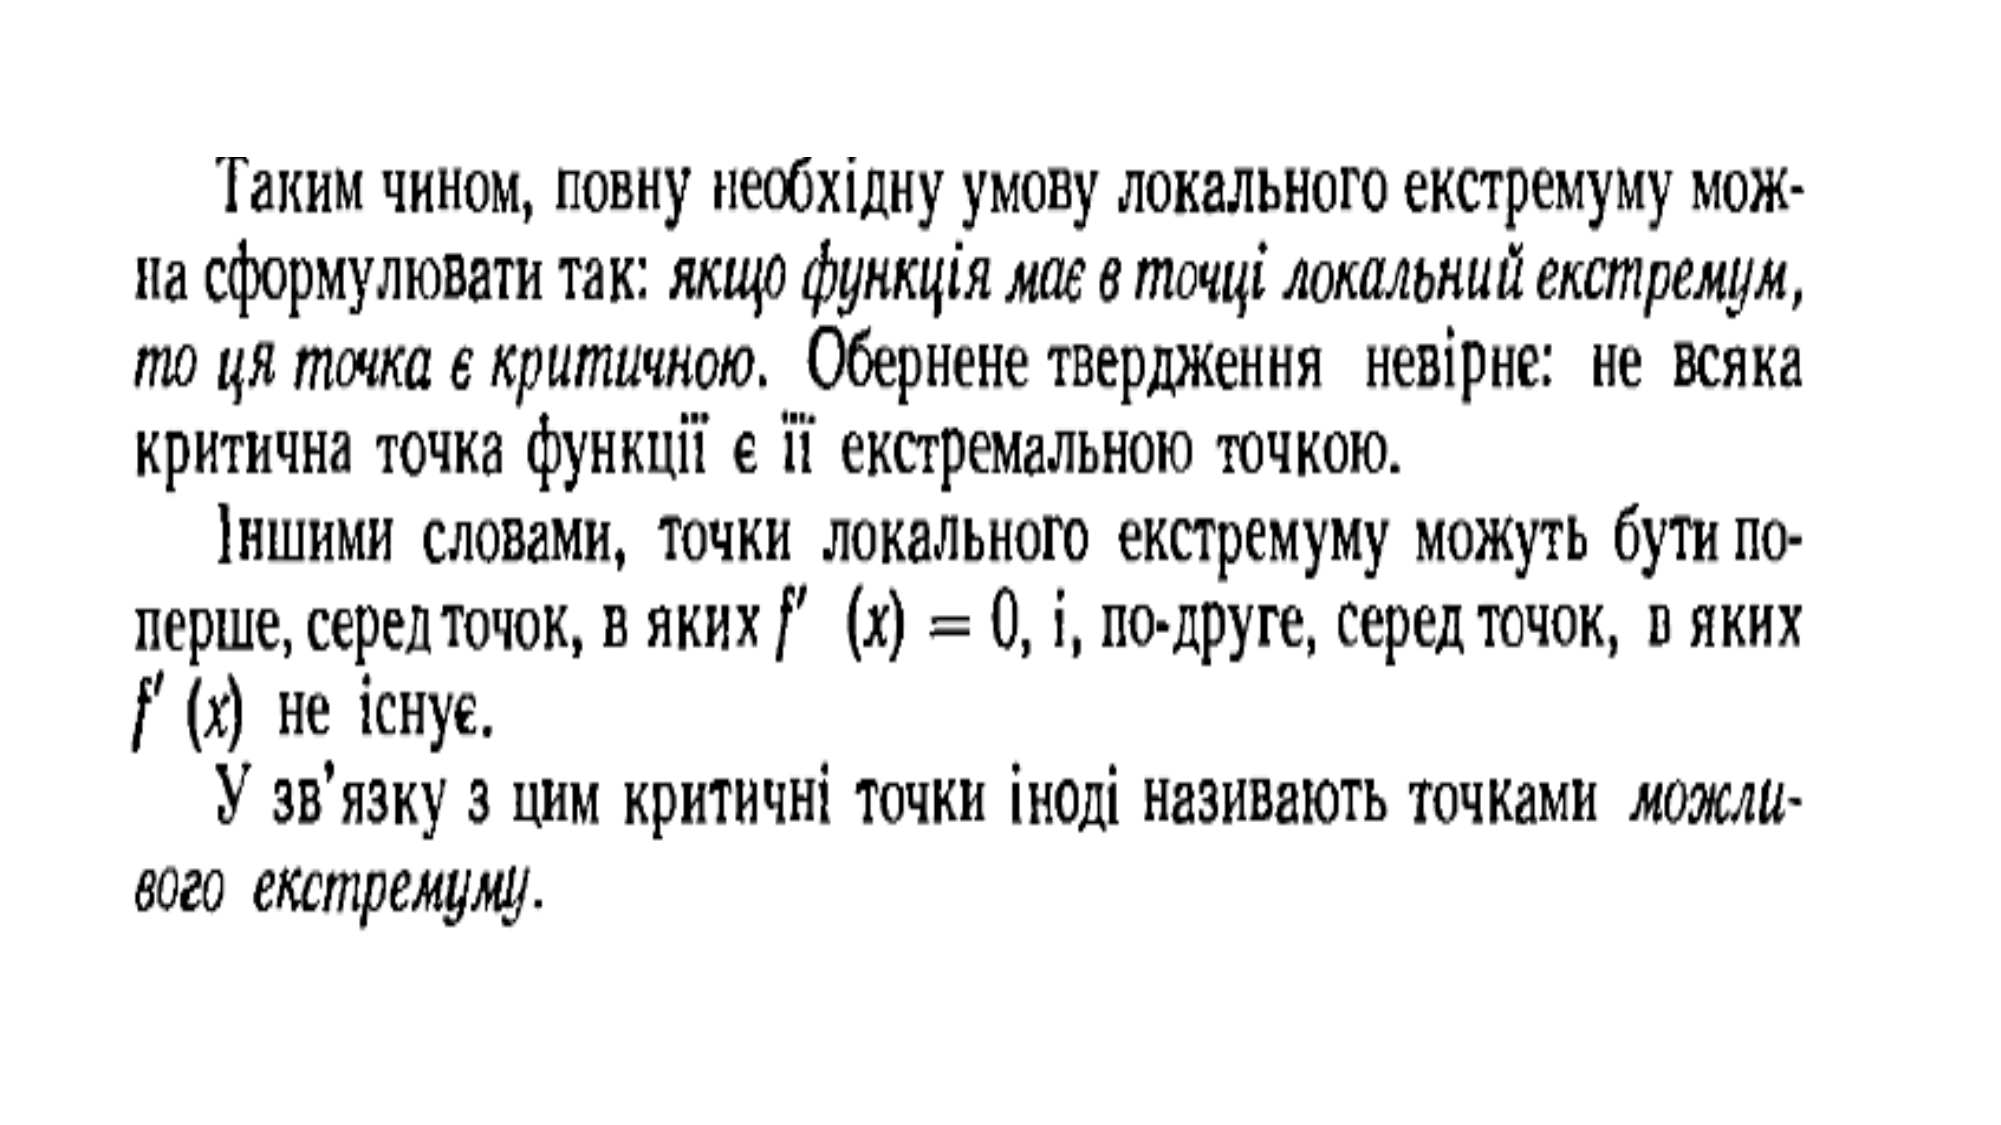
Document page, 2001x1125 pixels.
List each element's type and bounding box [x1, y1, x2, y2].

picture [110, 157, 1819, 939]
